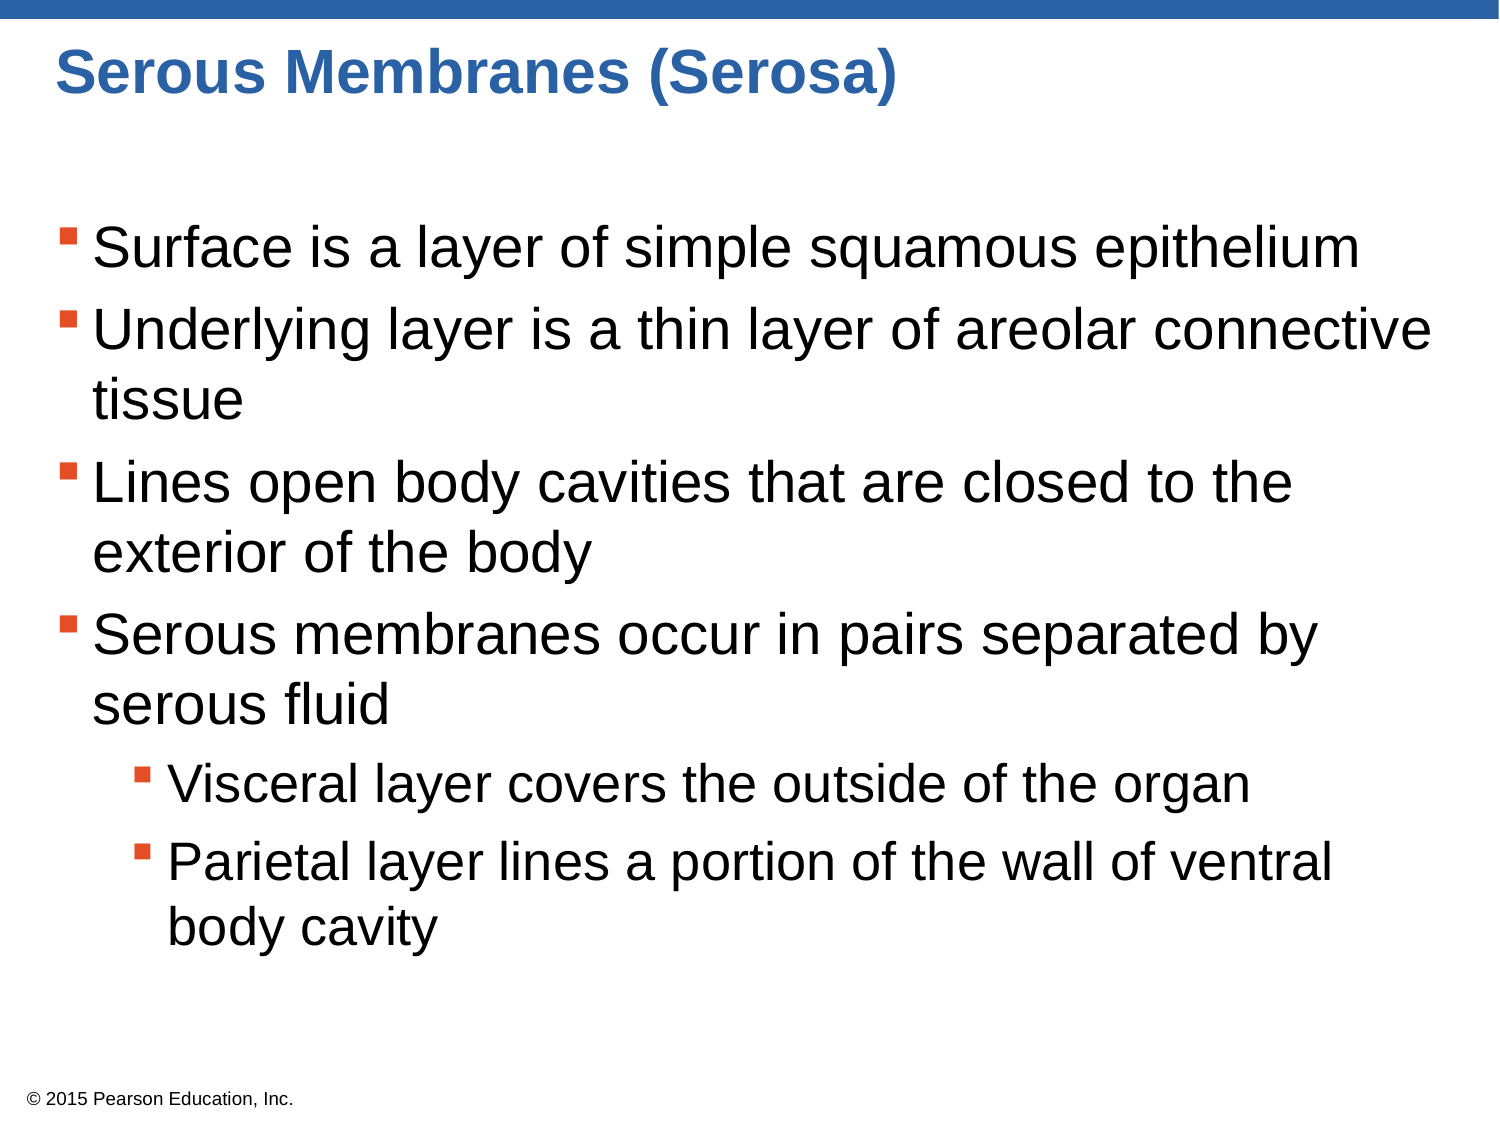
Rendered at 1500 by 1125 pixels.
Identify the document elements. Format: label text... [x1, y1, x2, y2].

title Serous Membranes (Serosa) [40, 31, 1460, 189]
list Surface is a layer of simple squamous epithelium Underlying layer is a thin layer of areolar connective tissue Lines open body cavities that are closed to the exterior of the body Serous membranes occur in pairs separated by serous fluid Visceral layer covers the outside of the organ Parietal layer lines a portion of the wall of ventral body cavity [40, 201, 1460, 1060]
footer © 2015 Pearson Education, Inc. [11, 1076, 519, 1120]
